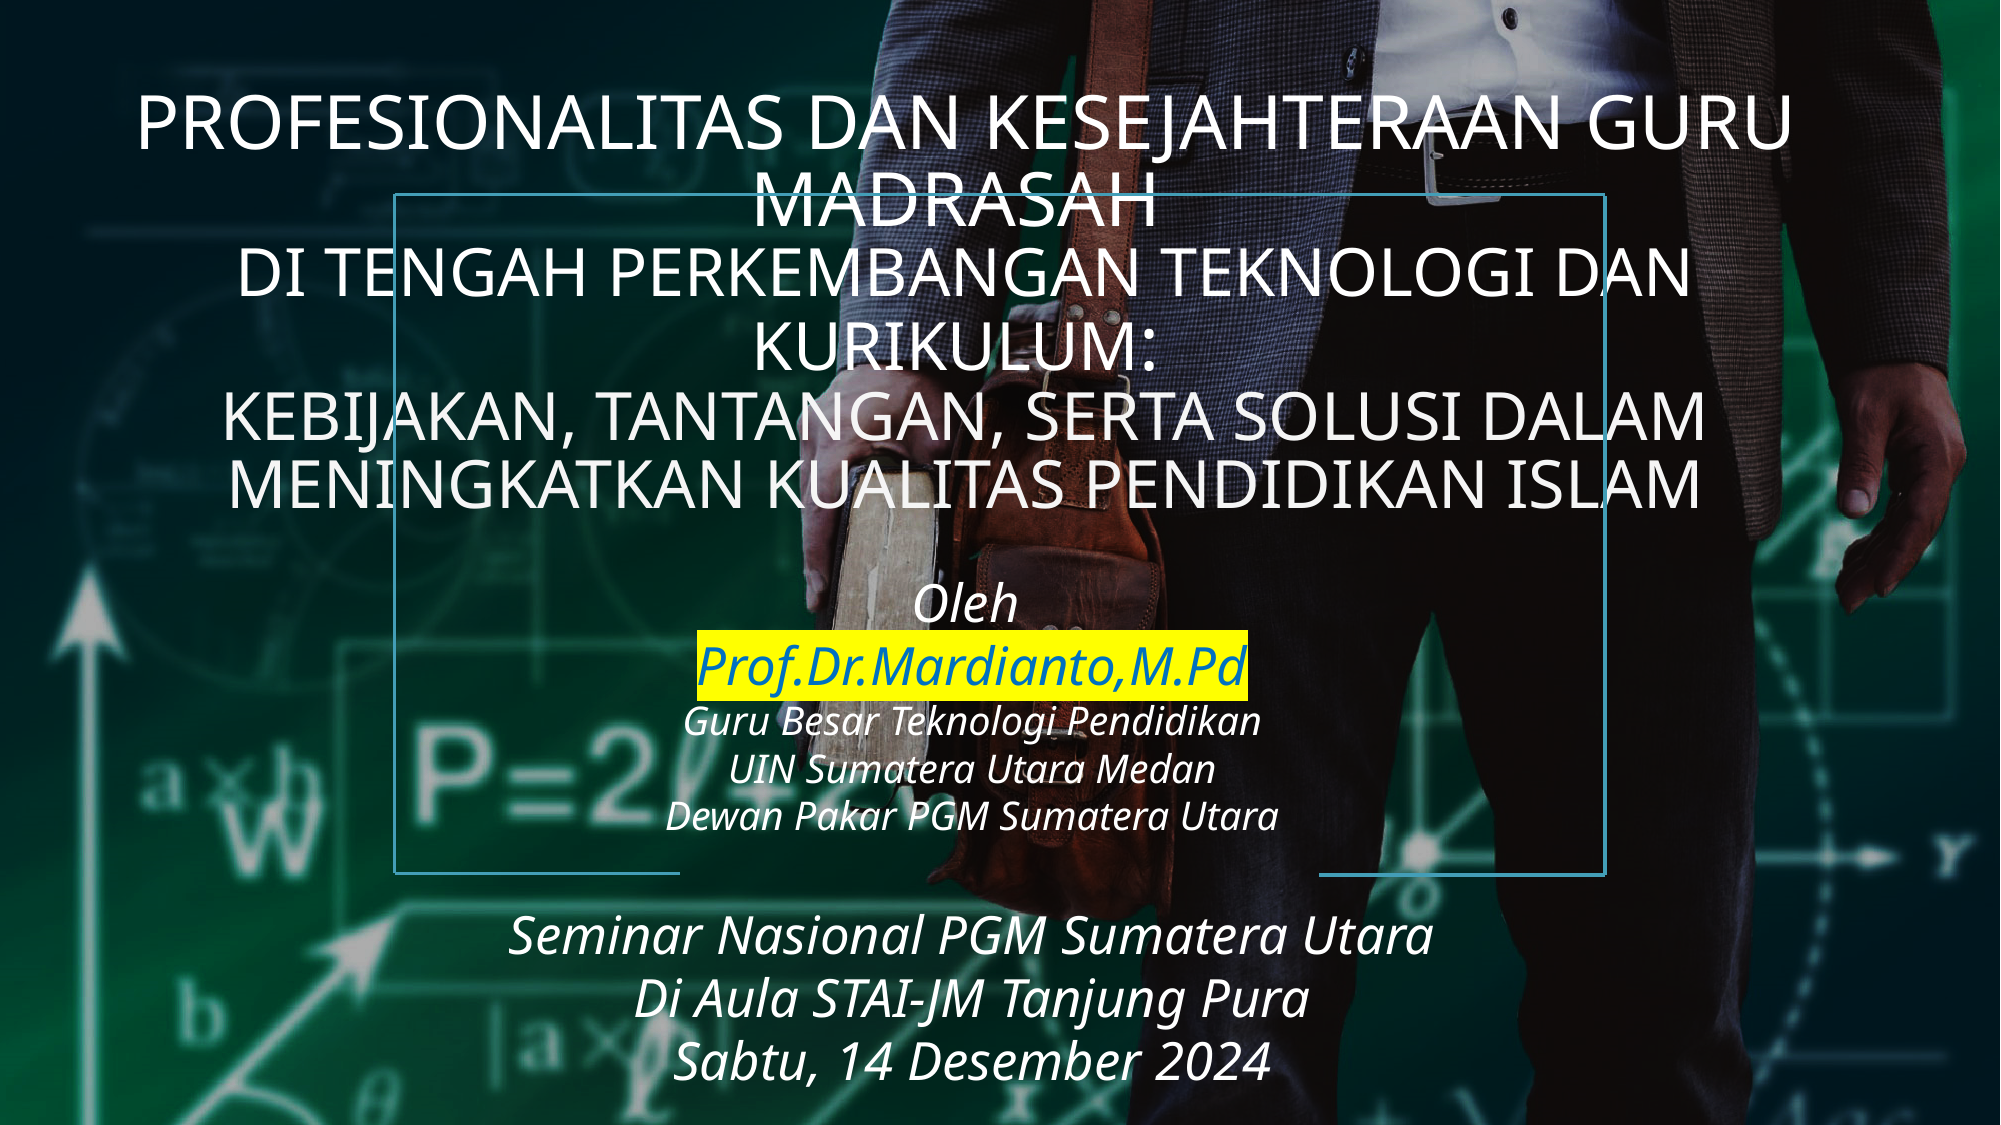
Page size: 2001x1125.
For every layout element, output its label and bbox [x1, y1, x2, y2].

picture [0, 0, 2000, 1125]
text_box [394, 194, 1606, 875]
